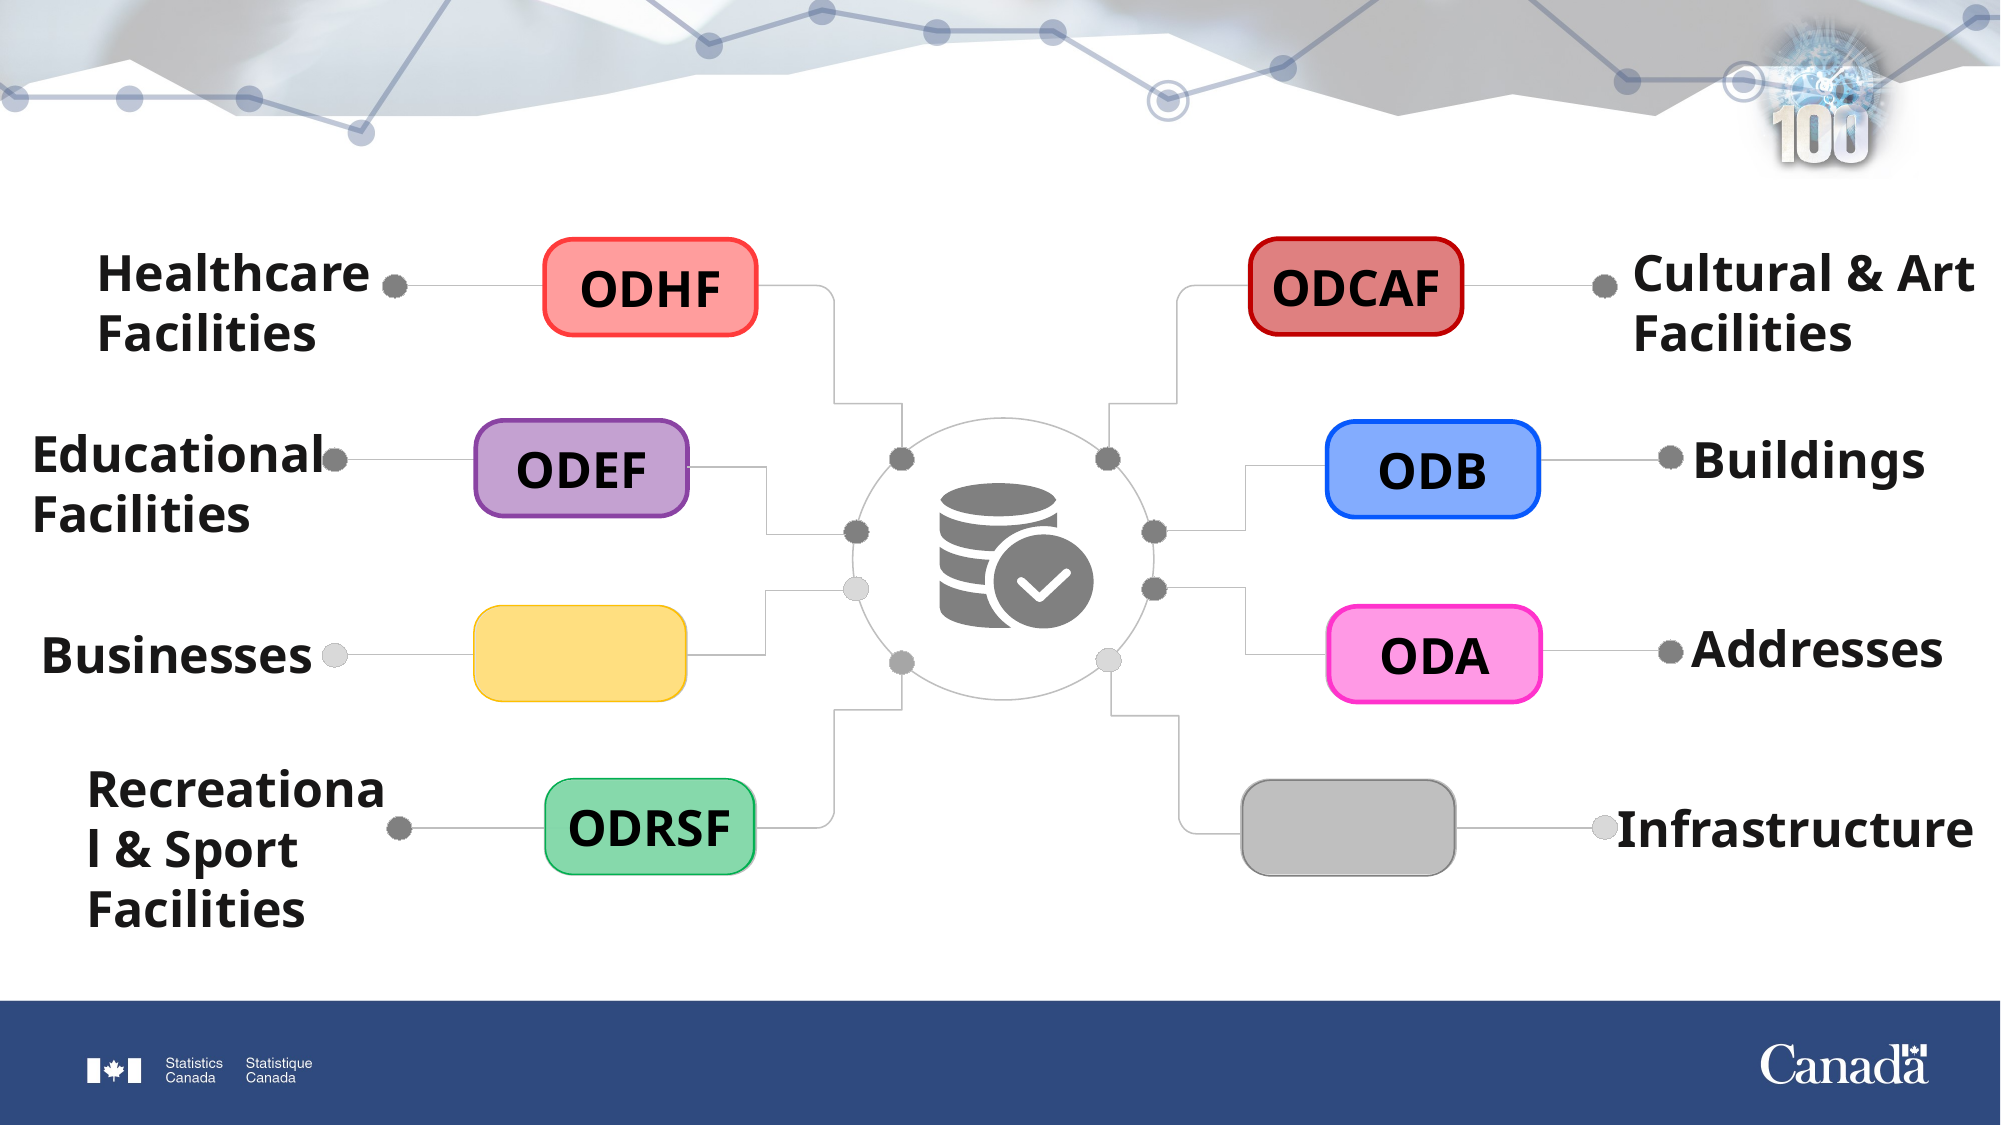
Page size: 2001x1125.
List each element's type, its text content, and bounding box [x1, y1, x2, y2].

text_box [321, 238, 1684, 875]
text_box Educational Facilities [16, 414, 321, 550]
text_box Infrastructure [1684, 790, 1990, 865]
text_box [686, 466, 846, 535]
text_box Addresses [1684, 610, 1960, 685]
text_box Businesses [25, 615, 321, 691]
text_box Buildings [1684, 421, 1941, 497]
picture [0, 0, 2001, 1125]
text_box Cultural & Art Facilities [1617, 234, 1998, 370]
text_box Healthcare Facilities [81, 233, 395, 369]
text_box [939, 483, 1094, 629]
text_box Recreational & Sport Facilities [71, 749, 405, 945]
